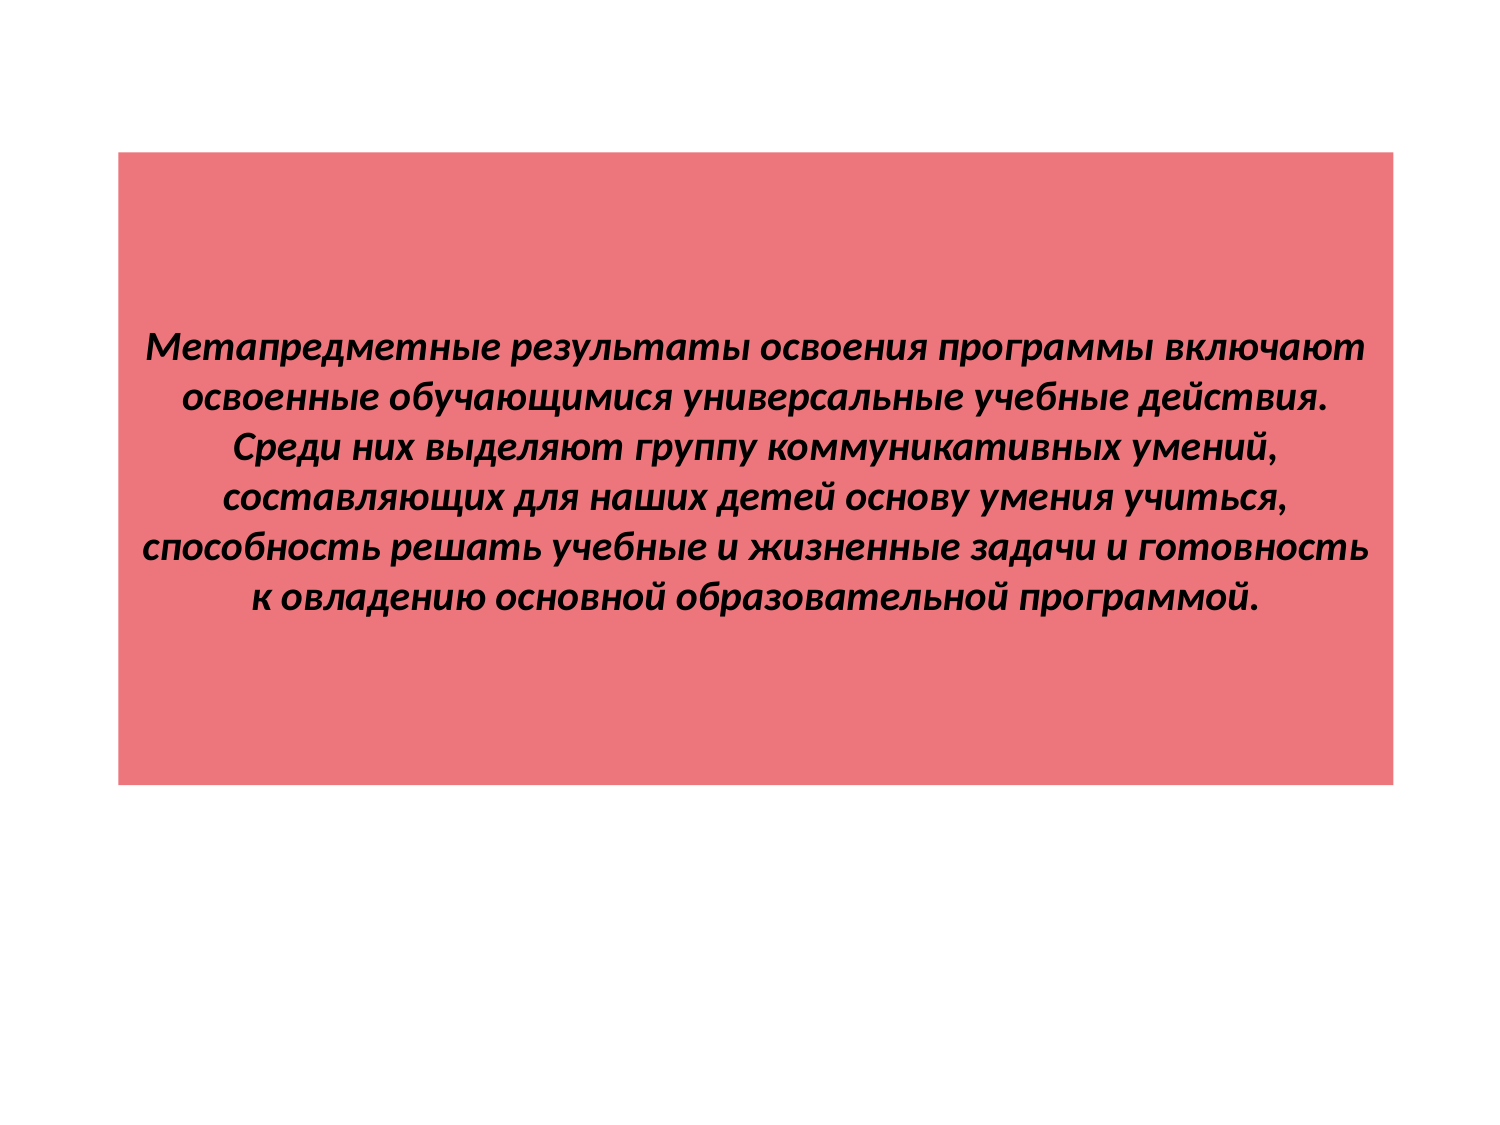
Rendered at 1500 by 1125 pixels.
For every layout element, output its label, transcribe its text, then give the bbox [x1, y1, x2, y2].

list Метапредметные результаты освоения программы включают освоенные обучающимися универсальные учебные действия. Среди них выделяют группу коммуникативных умений, составляющих для наших детей основу умения учиться, способность решать учебные и жизненные задачи и готовность к овладению основной образовательной программой. [118, 152, 1394, 786]
